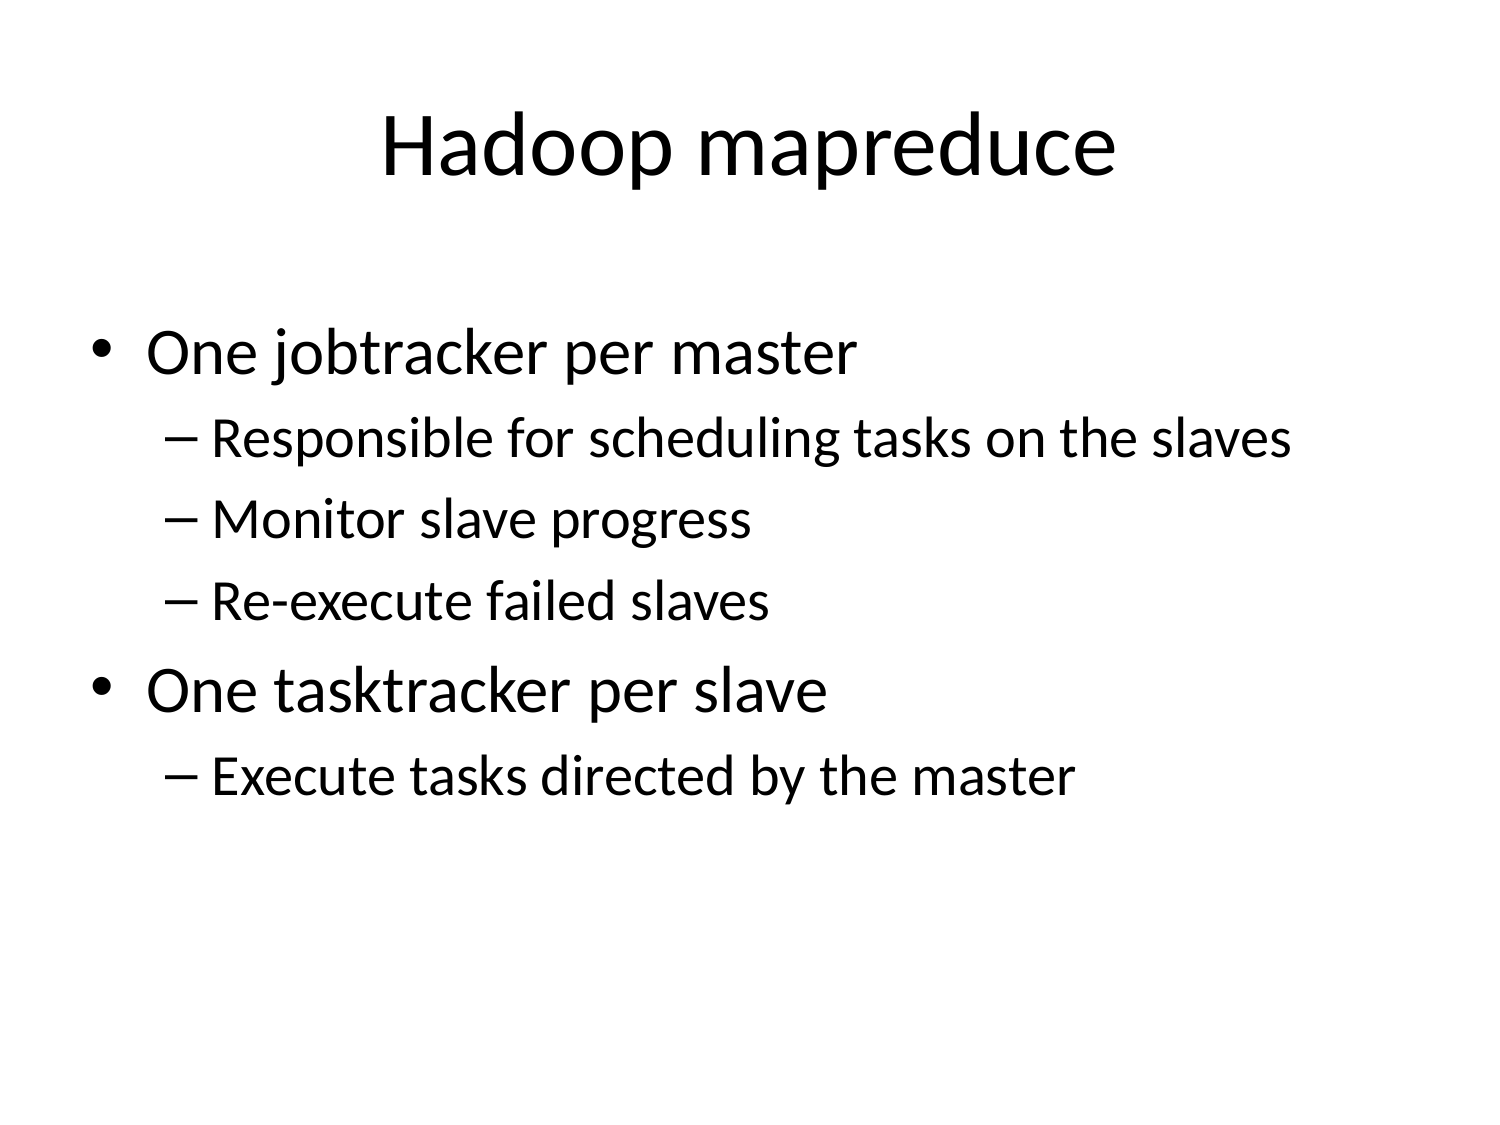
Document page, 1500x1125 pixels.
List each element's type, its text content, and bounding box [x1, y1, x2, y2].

list One jobtracker per master Responsible for scheduling tasks on the slaves Monitor slave progress Re-execute failed slaves One tasktracker per slave Execute tasks directed by the master [75, 299, 1388, 1005]
title Hadoop mapreduce [75, 45, 1425, 233]
